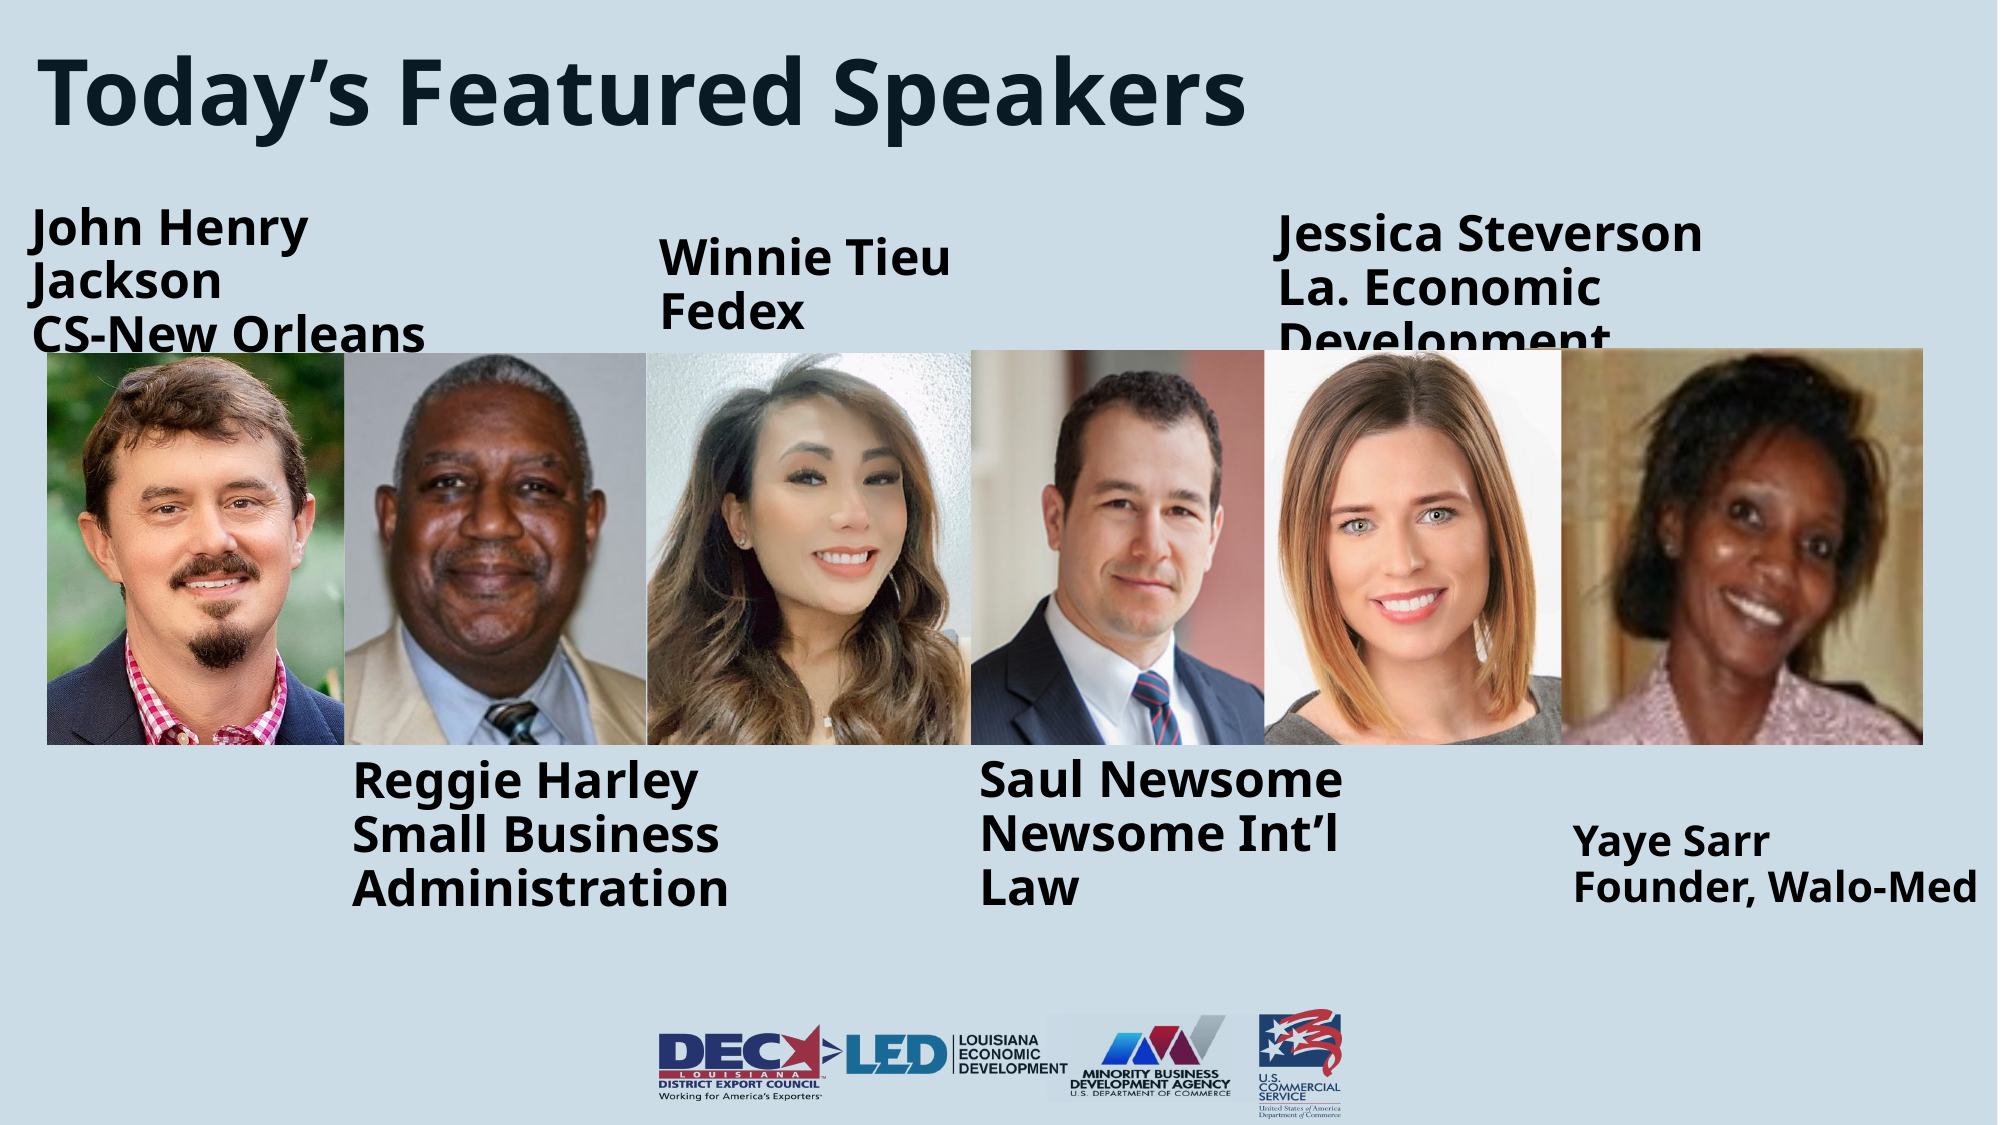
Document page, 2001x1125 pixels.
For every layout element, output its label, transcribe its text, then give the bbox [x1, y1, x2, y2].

text_box [0, 0, 1999, 1125]
picture [647, 348, 1923, 746]
text_box John Henry Jackson CS-New Orleans [16, 174, 458, 392]
text_box Saul Newsome Newsome Int’l Law [964, 746, 1406, 964]
text_box Yaye Sarr Founder, Walo-Med [1557, 761, 1999, 952]
text_box Reggie Harley Small Business Administration [337, 727, 929, 945]
text_box Jessica Steverson La. Economic Development [1263, 180, 1958, 399]
picture [46, 353, 646, 746]
text_box Winnie Tieu Fedex [644, 204, 1096, 423]
